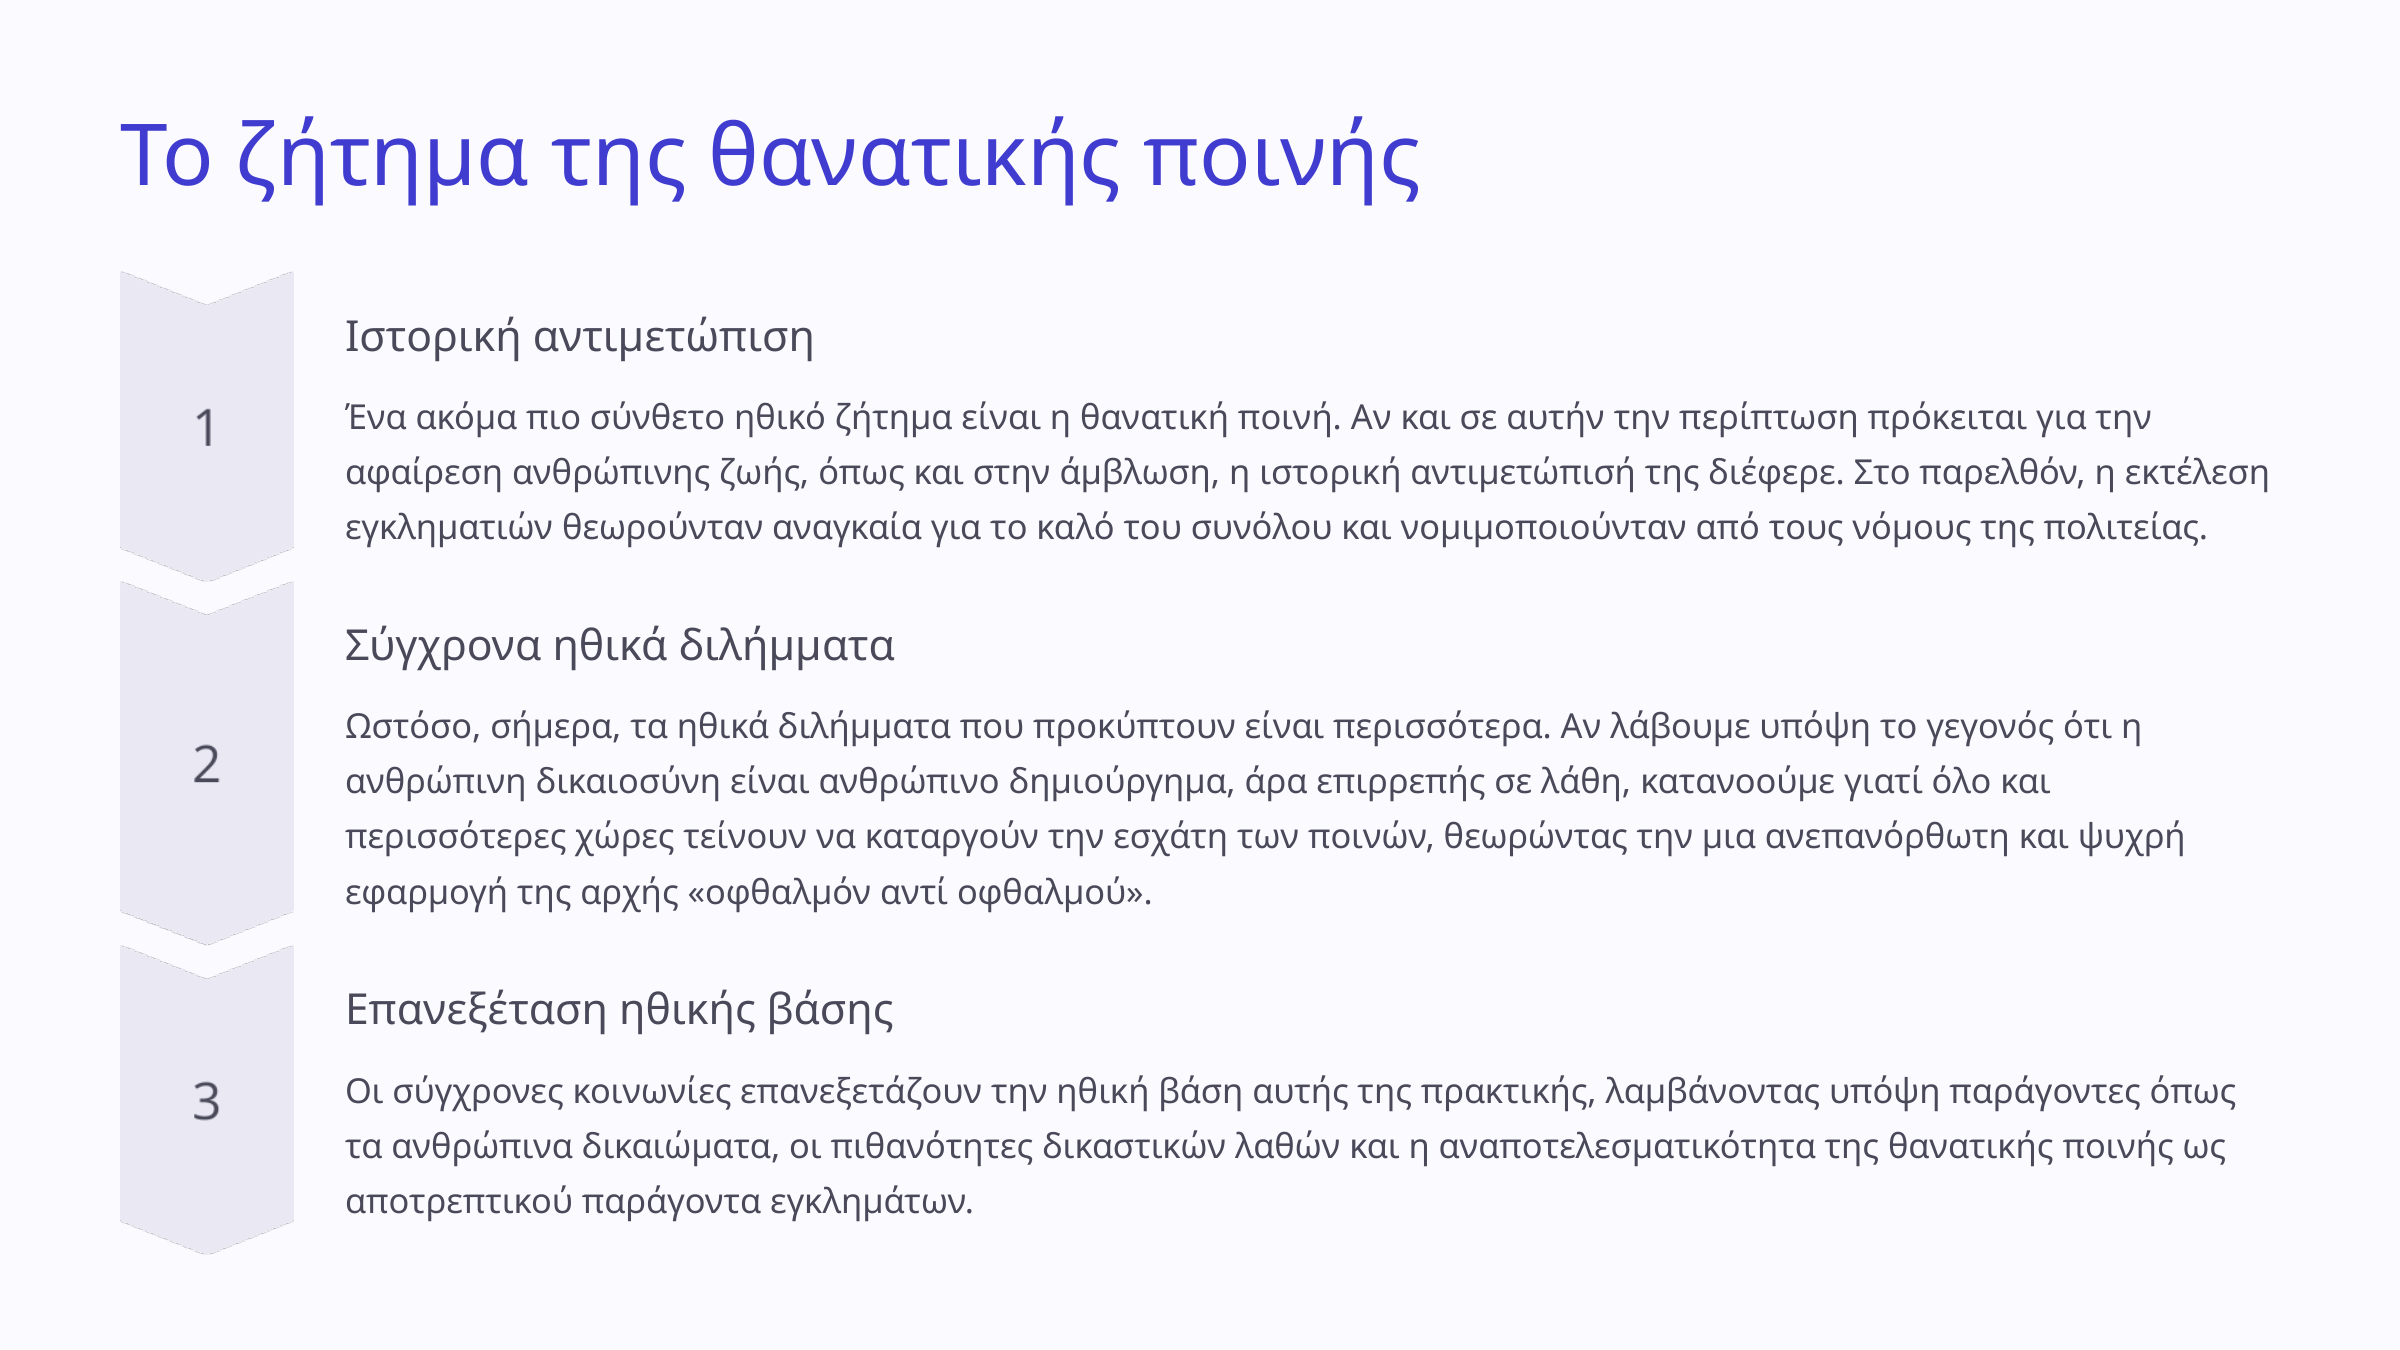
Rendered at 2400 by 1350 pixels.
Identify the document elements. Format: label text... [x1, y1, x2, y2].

text_box Ένα ακόμα πιο σύνθετο ηθικό ζήτημα είναι η θανατική ποινή. Αν και σε αυτήν την περίπτωση πρόκειται για την αφαίρεση ανθρώπινης ζωής, όπως και στην άμβλωση, η ιστορική αντιμετώπισή της διέφερε. Στο παρελθόν, η εκτέλεση εγκληματιών θεωρούνταν αναγκαία για το καλό του συνόλου και νομιμοποιούνταν από τους νόμους της πολιτείας. [345, 381, 2280, 547]
text_box Το ζήτημα της θανατικής ποινής [120, 95, 1449, 203]
picture [120, 271, 294, 1255]
text_box Σύγχρονα ηθικά διλήμματα [345, 615, 909, 670]
text_box Ωστόσο, σήμερα, τα ηθικά διλήμματα που προκύπτουν είναι περισσότερα. Αν λάβουμε υπόψη το γεγονός ότι η ανθρώπινη δικαιοσύνη είναι ανθρώπινο δημιούργημα, άρα επιρρεπής σε λάθη, κατανοούμε γιατί όλο και περισσότερες χώρες τείνουν να καταργούν την εσχάτη των ποινών, θεωρώντας την μια ανεπανόρθωτη και ψυχρή εφαρμογή της αρχής «οφθαλμόν αντί οφθαλμού». [345, 690, 2280, 912]
text_box Επανεξέταση ηθικής βάσης [345, 980, 897, 1034]
text_box Ιστορική αντιμετώπιση [345, 306, 818, 361]
text_box Οι σύγχρονες κοινωνίες επανεξετάζουν την ηθική βάση αυτής της πρακτικής, λαμβάνοντας υπόψη παράγοντες όπως τα ανθρώπινα δικαιώματα, οι πιθανότητες δικαστικών λαθών και η αναποτελεσματικότητα της θανατικής ποινής ως αποτρεπτικού παράγοντα εγκλημάτων. [345, 1054, 2280, 1221]
